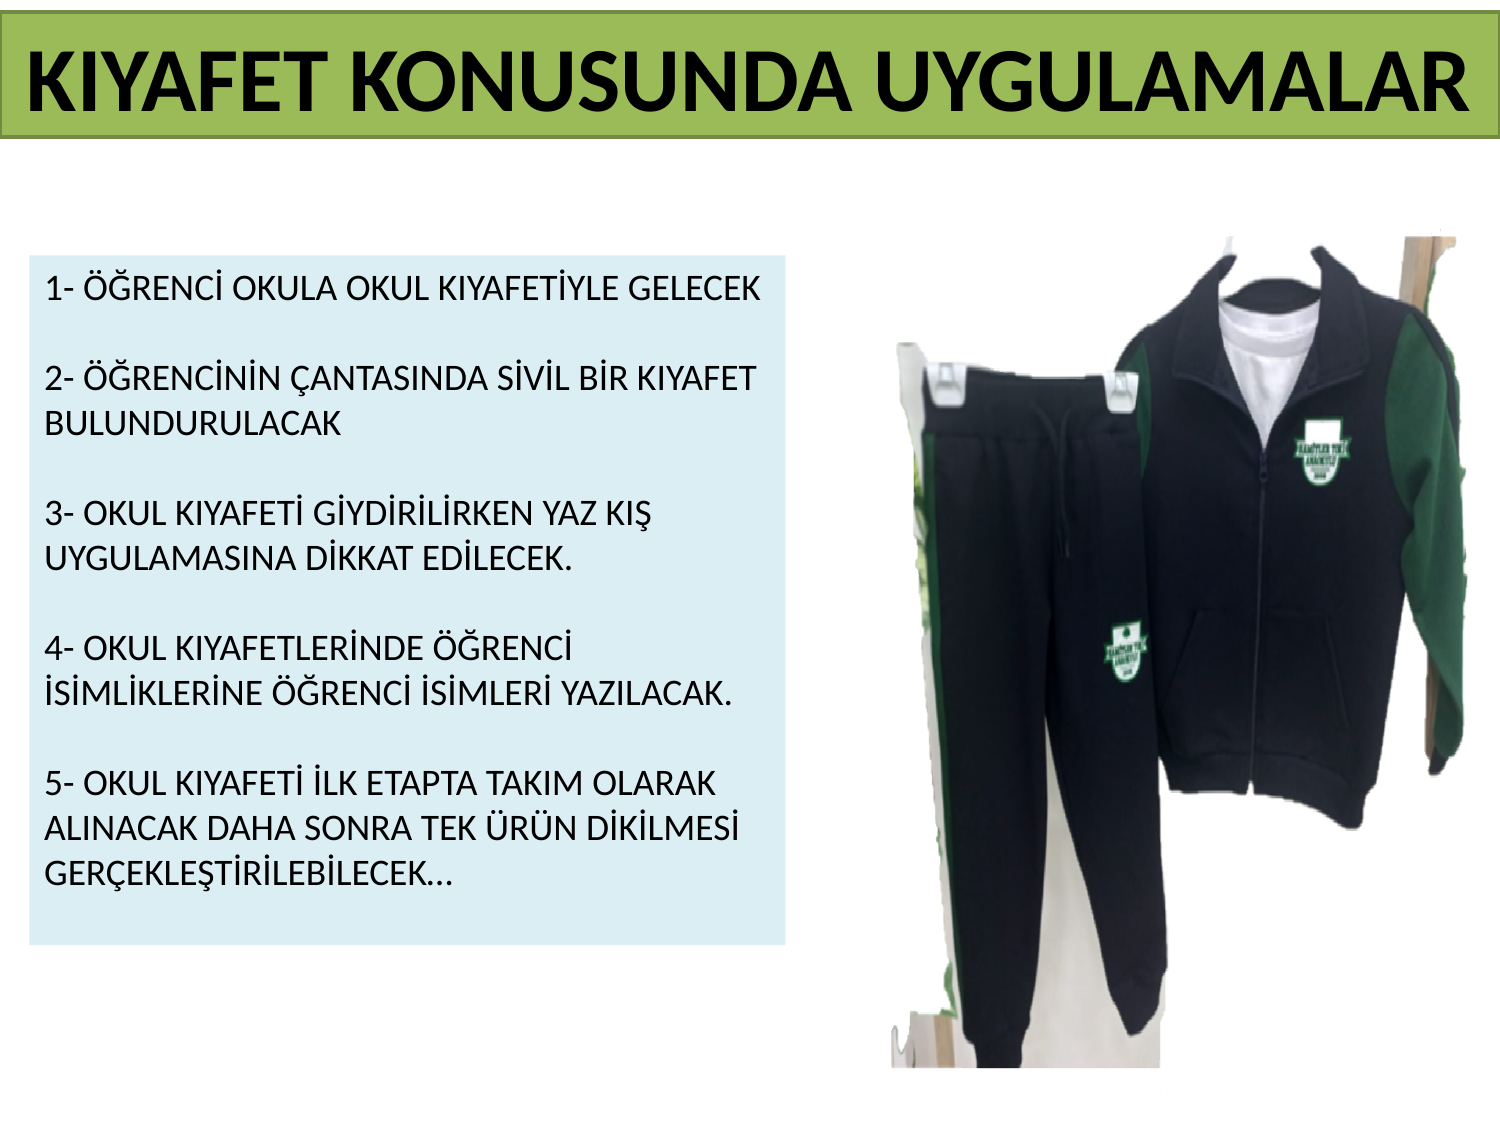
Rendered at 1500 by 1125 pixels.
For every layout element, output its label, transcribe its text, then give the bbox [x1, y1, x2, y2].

text_box 1- ÖĞRENCİ OKULA OKUL KIYAFETİYLE GELECEK 2- ÖĞRENCİNİN ÇANTASINDA SİVİL BİR KIYAFET BULUNDURULACAK 3- OKUL KIYAFETİ GİYDİRİLİRKEN YAZ KIŞ UYGULAMASINA DİKKAT EDİLECEK. 4- OKUL KIYAFETLERİNDE ÖĞRENCİ İSİMLİKLERİNE ÖĞRENCİ İSİMLERİ YAZILACAK. 5- OKUL KIYAFETİ İLK ETAPTA TAKIM OLARAK ALINACAK DAHA SONRA TEK ÜRÜN DİKİLMESİ GERÇEKLEŞTİRİLEBİLECEK… [29, 255, 786, 946]
title [5, 160, 573, 1083]
text_box KIYAFET KONUSUNDA UYGULAMALAR [0, 10, 1500, 139]
picture [891, 225, 1469, 1101]
